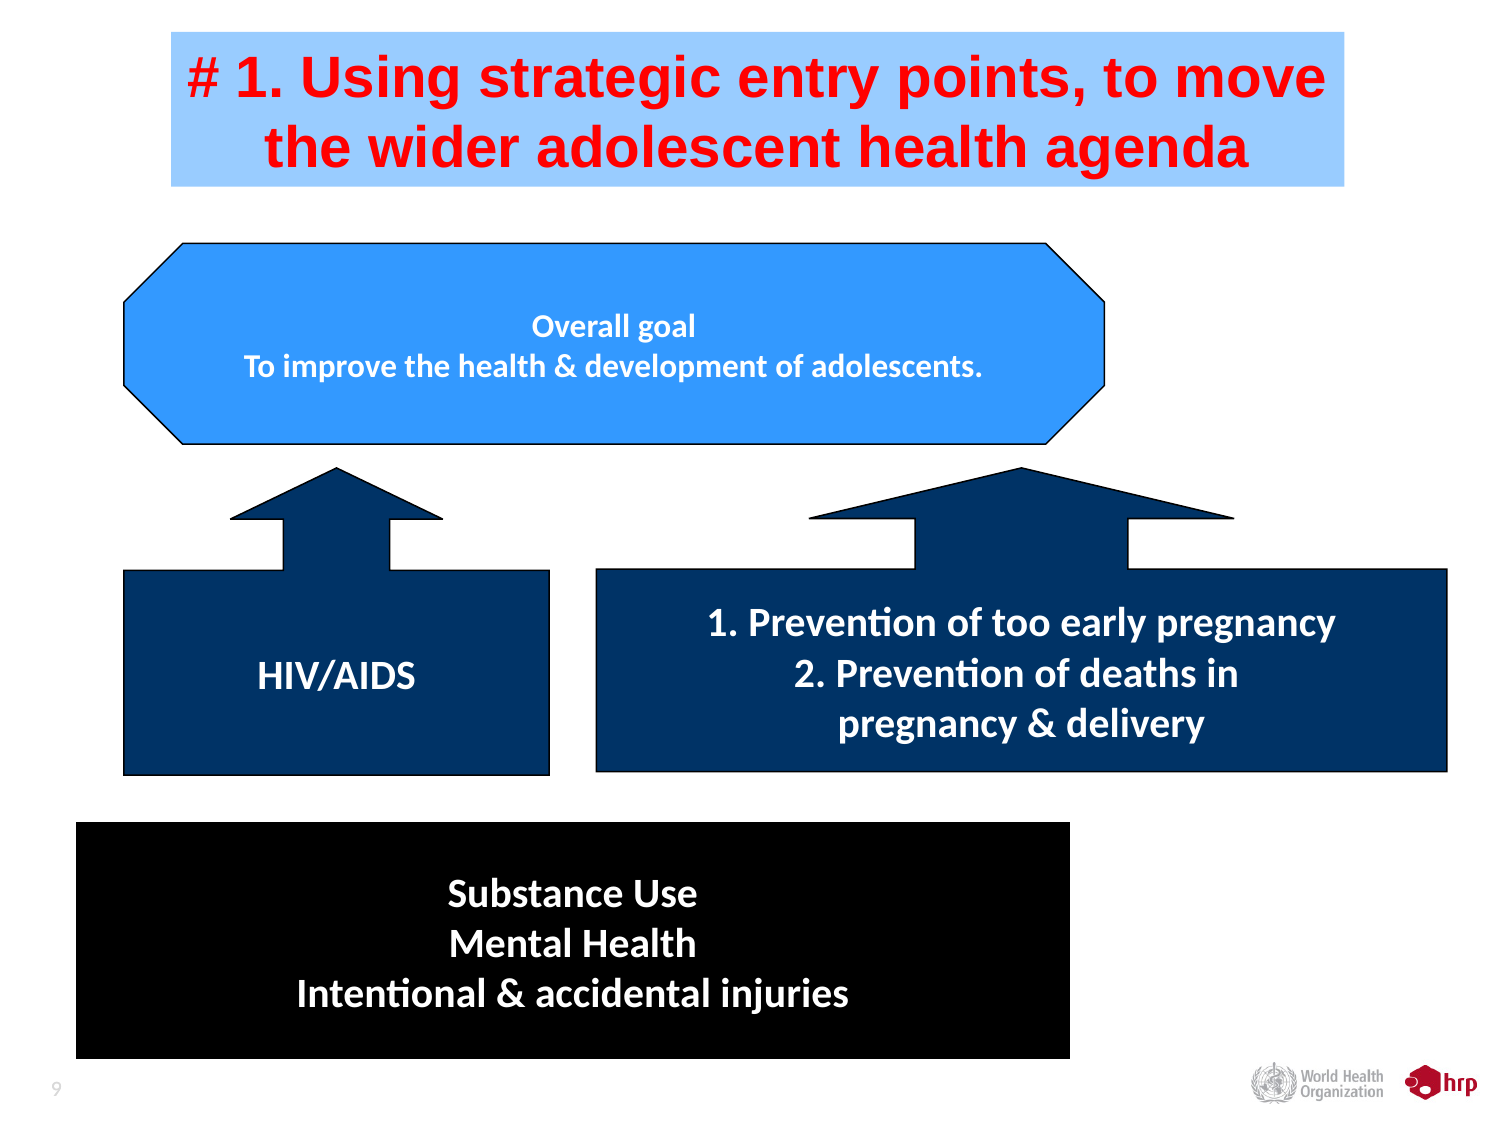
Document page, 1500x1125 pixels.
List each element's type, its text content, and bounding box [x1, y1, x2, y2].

text_box Overall goal To improve the health & development of adolescents. [123, 243, 1105, 445]
text_box Substance Use Mental Health Intentional & accidental injuries [76, 822, 1069, 1059]
picture [1399, 1059, 1483, 1106]
text_box HIV/AIDS [123, 467, 550, 776]
text_box # 1. Using strategic entry points, to move the wider adolescent health agenda [171, 31, 1345, 187]
text_box 1. Prevention of too early pregnancy 2. Prevention of deaths in pregnancy & delivery [596, 467, 1447, 772]
picture [1251, 1062, 1383, 1104]
